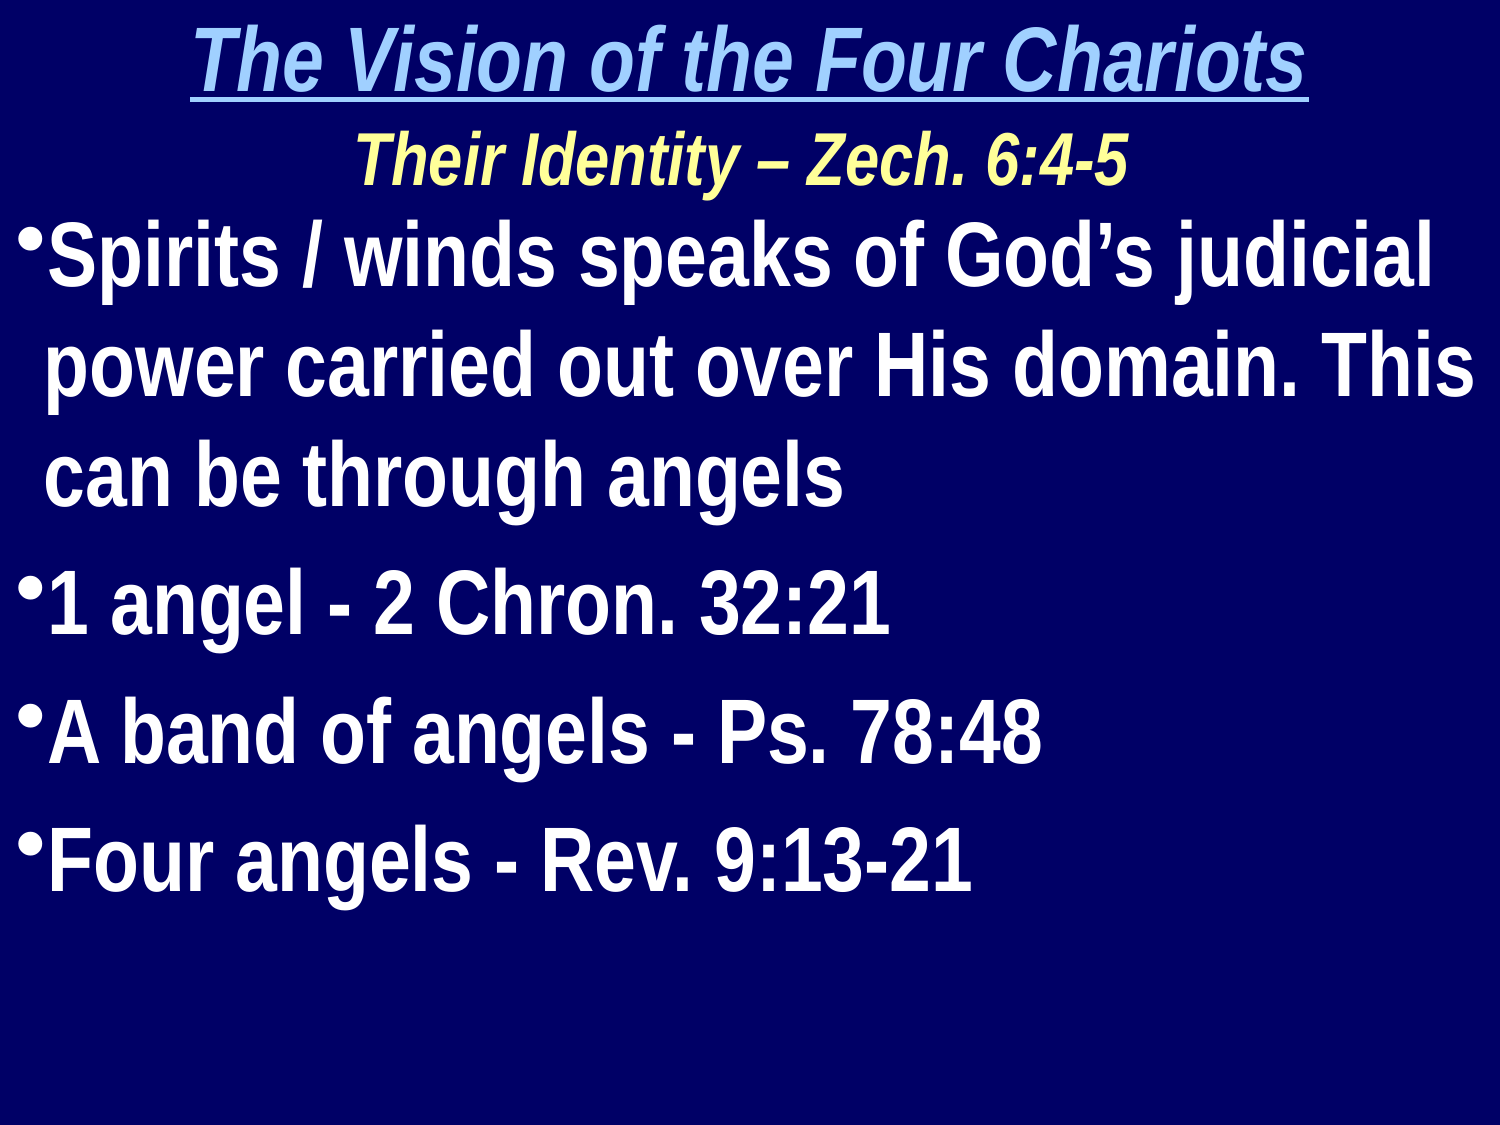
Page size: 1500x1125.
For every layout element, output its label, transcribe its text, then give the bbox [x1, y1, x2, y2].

title The Vision of the Four Chariots Their Identity – Zech. 6:4-5 [0, 0, 1500, 187]
list Spirits / winds speaks of God’s judicial power carried out over His domain. This can be through angels 1 angel - 2 Chron. 32:21 A band of angels - Ps. 78:48 Four angels - Rev. 9:13-21 [0, 187, 1500, 1125]
